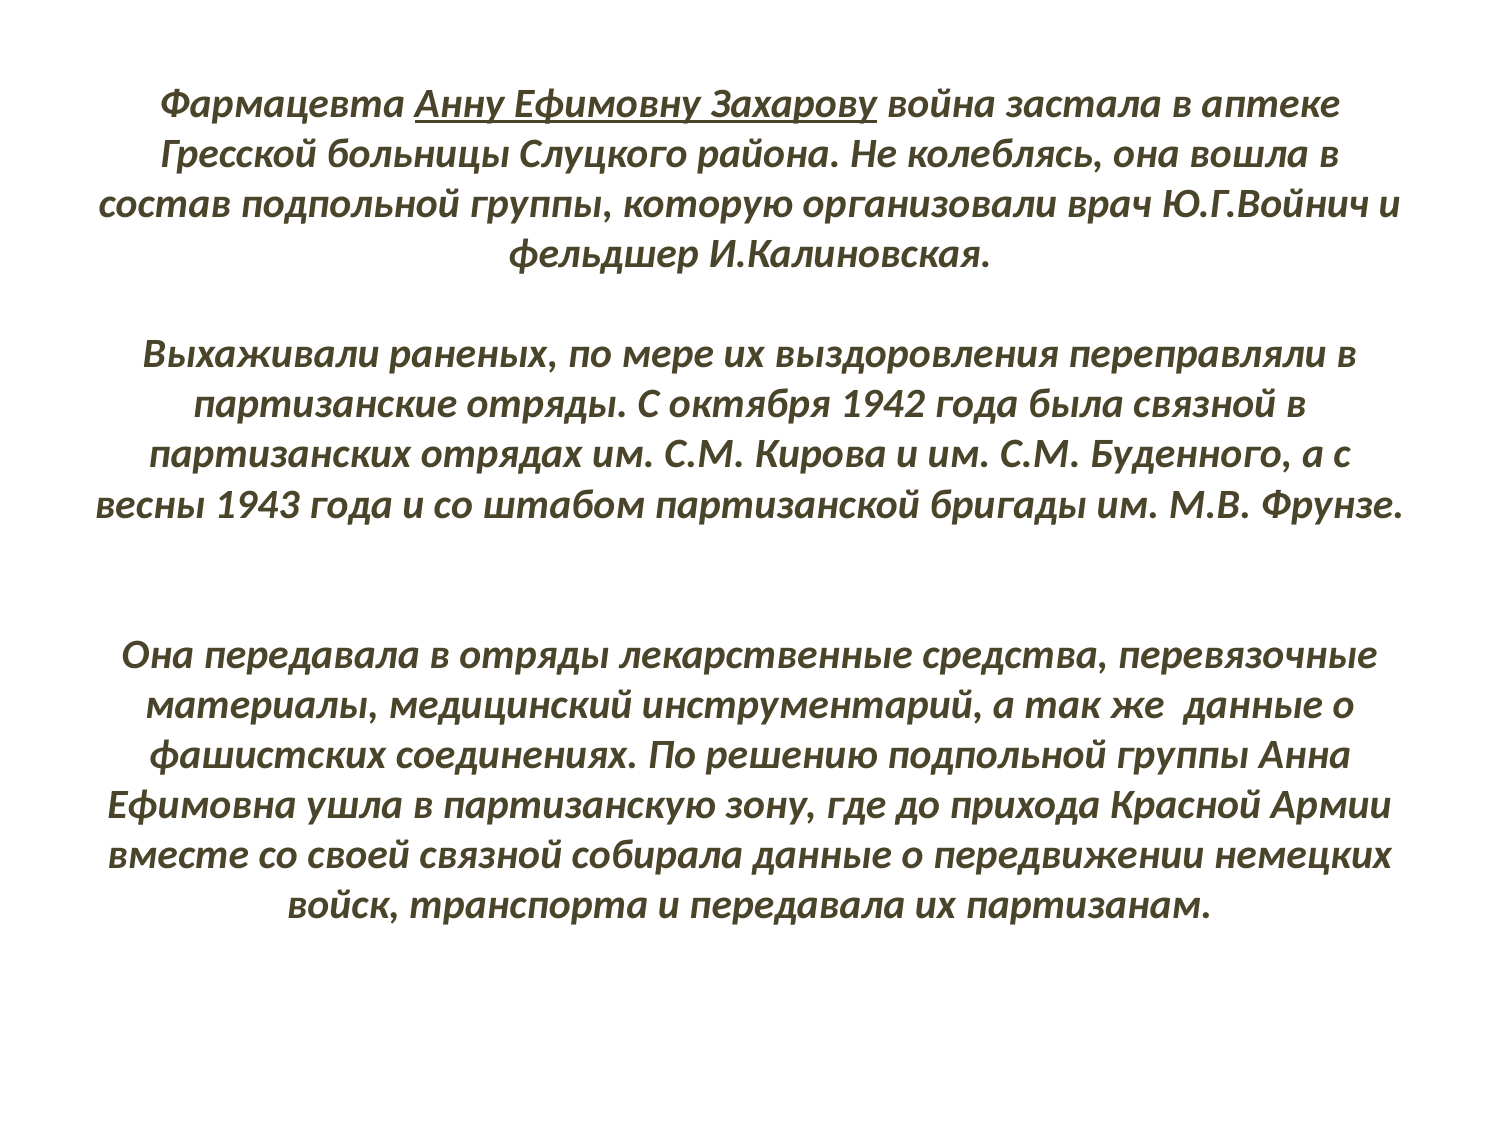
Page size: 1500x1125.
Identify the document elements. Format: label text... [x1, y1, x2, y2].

title Фармацевта Анну Ефимовну Захарову война застала в аптеке Гресской больницы Слуцкого района. Не колеблясь, она вошла в состав подпольной группы, которую организовали врач Ю.Г.Войнич и фельдшер И.Калиновская. Выхаживали раненых, по мере их выздоровления переправляли в партизанские отряды. С октября 1942 года была связной в партизанских отрядах им. С.М. Кирова и им. С.М. Буденного, а с весны 1943 года и со штабом партизанской бригады им. М.В. Фрунзе. Она передавала в отряды лекарственные средства, перевязочные материалы, медицинский инструментарий, а так же данные о фашистских соединениях. По решению подпольной группы Анна Ефимовна ушла в партизанскую зону, где до прихода Красной Армии вместе со своей связной собирала данные о передвижении немецких войск, транспорта и передавала их партизанам. [75, 45, 1425, 1008]
